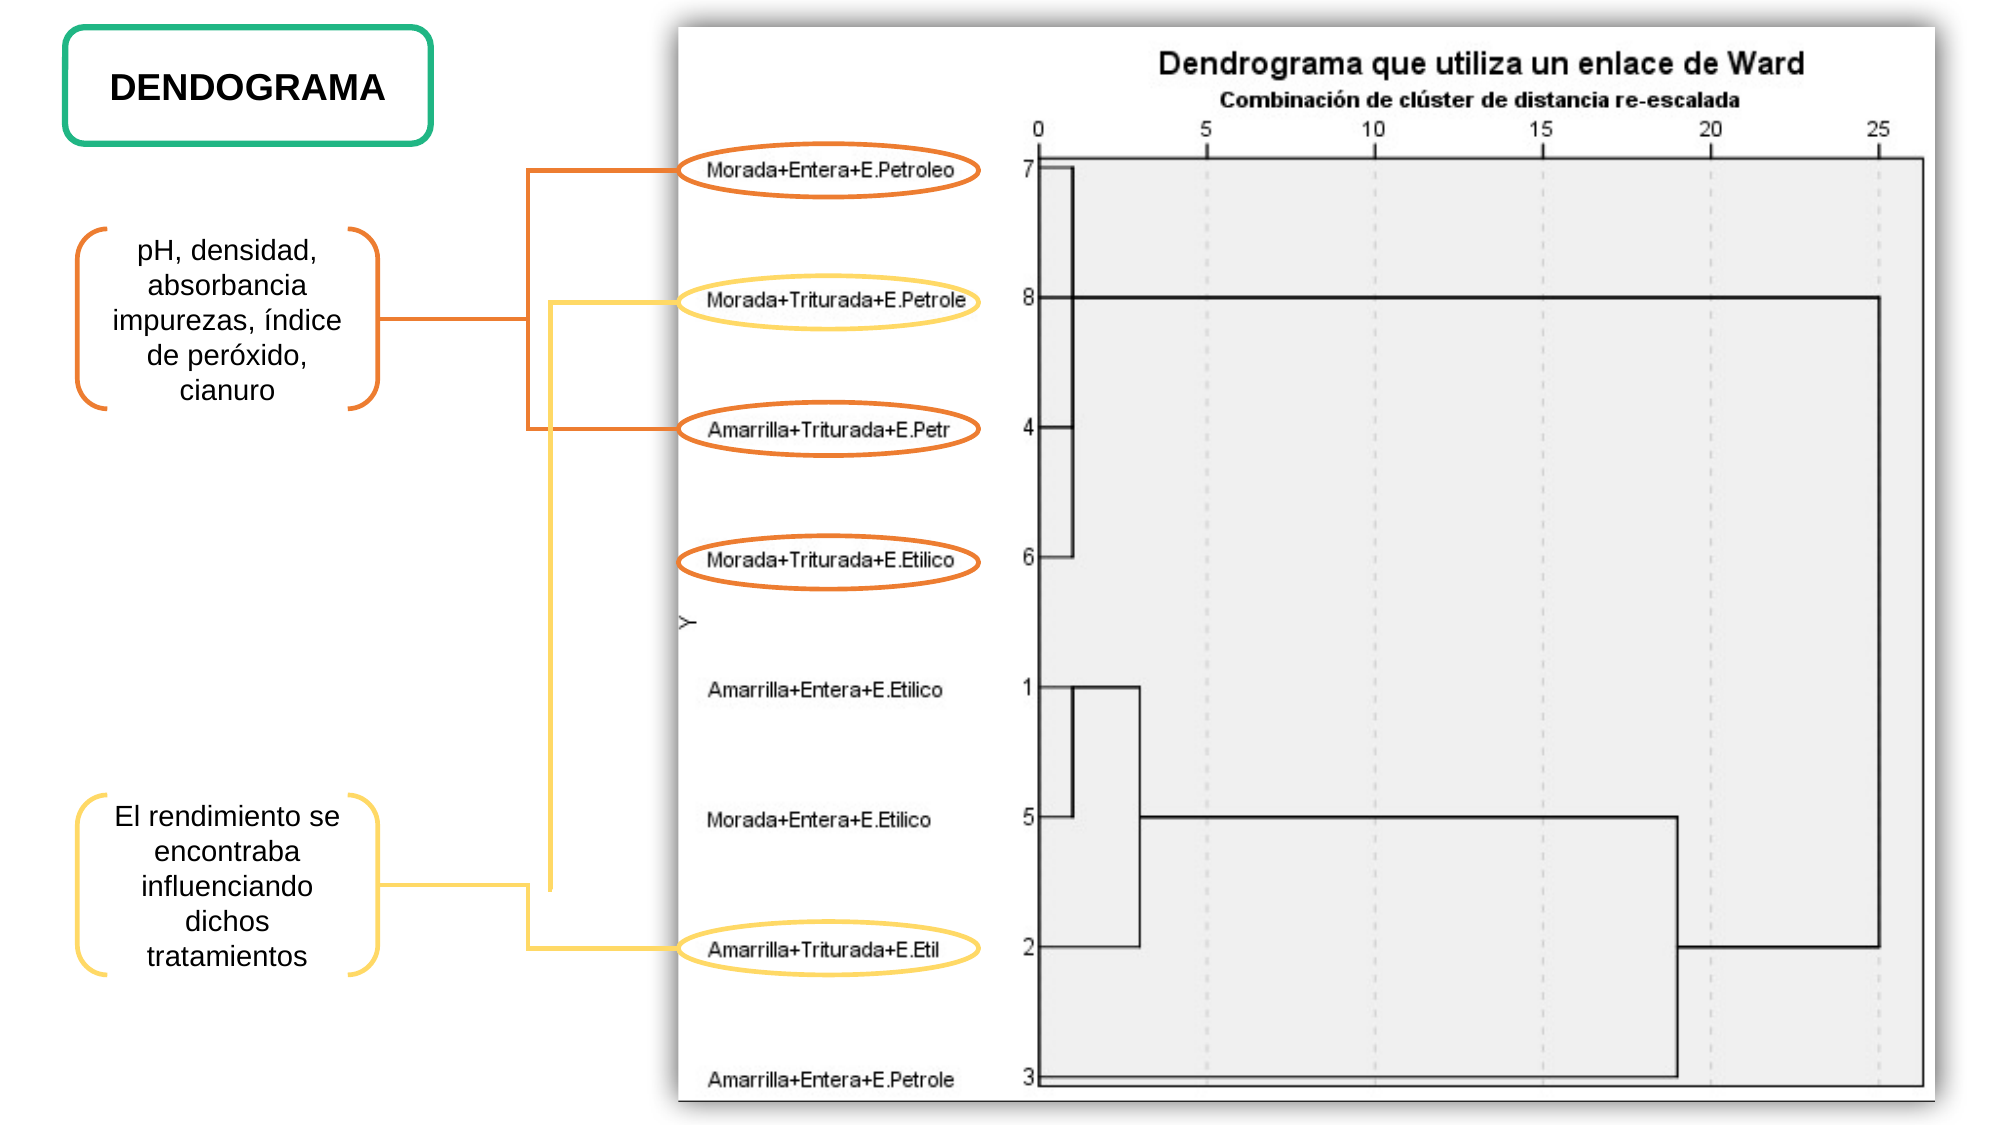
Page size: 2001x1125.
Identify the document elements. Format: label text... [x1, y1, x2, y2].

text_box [550, 302, 679, 890]
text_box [377, 884, 679, 949]
text_box El rendimiento se encontraba influenciando dichos tratamientos [76, 794, 379, 976]
picture [678, 27, 1935, 1102]
text_box pH, densidad, absorbancia impurezas, índice de peróxido, cianuro [76, 228, 377, 410]
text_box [377, 318, 550, 429]
text_box DENDOGRAMA [64, 26, 432, 145]
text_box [377, 170, 679, 318]
